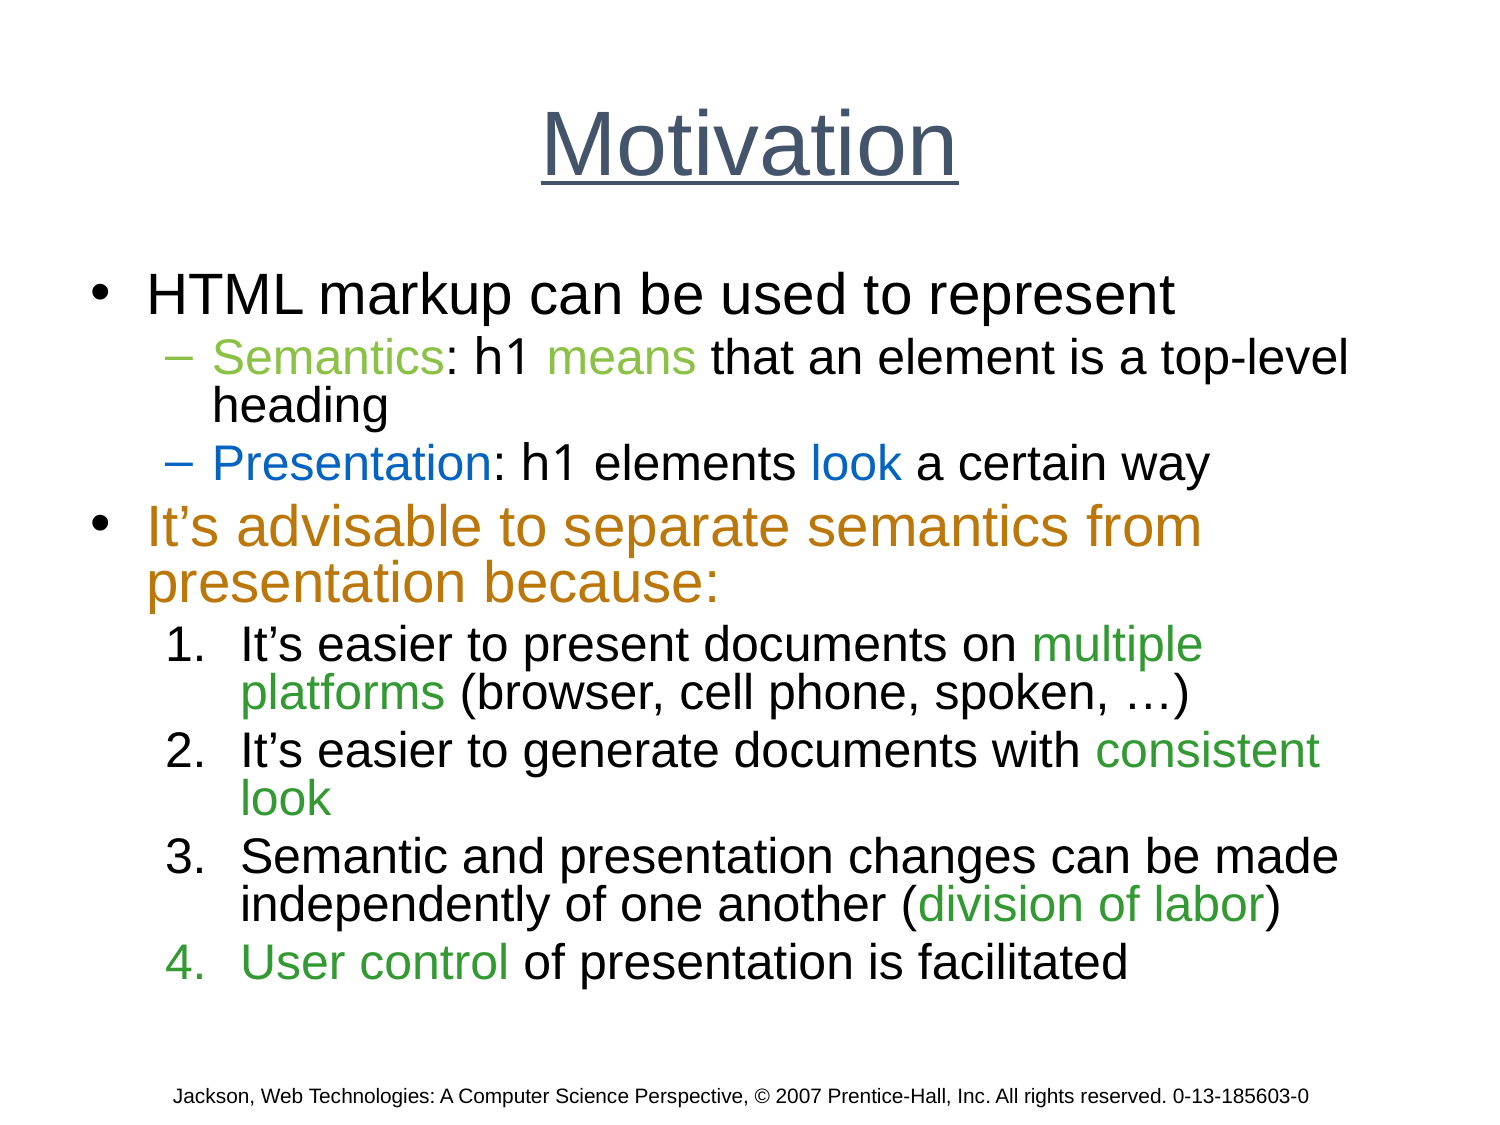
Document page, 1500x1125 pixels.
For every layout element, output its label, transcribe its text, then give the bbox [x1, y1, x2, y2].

title Motivation [75, 45, 1425, 233]
list HTML markup can be used to represent Semantics: h1 means that an element is a top-level heading Presentation: h1 elements look a certain way It’s advisable to separate semantics from presentation because: It’s easier to present documents on multiple platforms (browser, cell phone, spoken, …) It’s easier to generate documents with consistent look Semantic and presentation changes can be made independently of one another (division of labor) User control of presentation is facilitated [75, 262, 1425, 1005]
footer Jackson, Web Technologies: A Computer Science Perspective, © 2007 Prentice-Hall, Inc. All rights reserved. 0-13-185603-0 [75, 1074, 1413, 1103]
